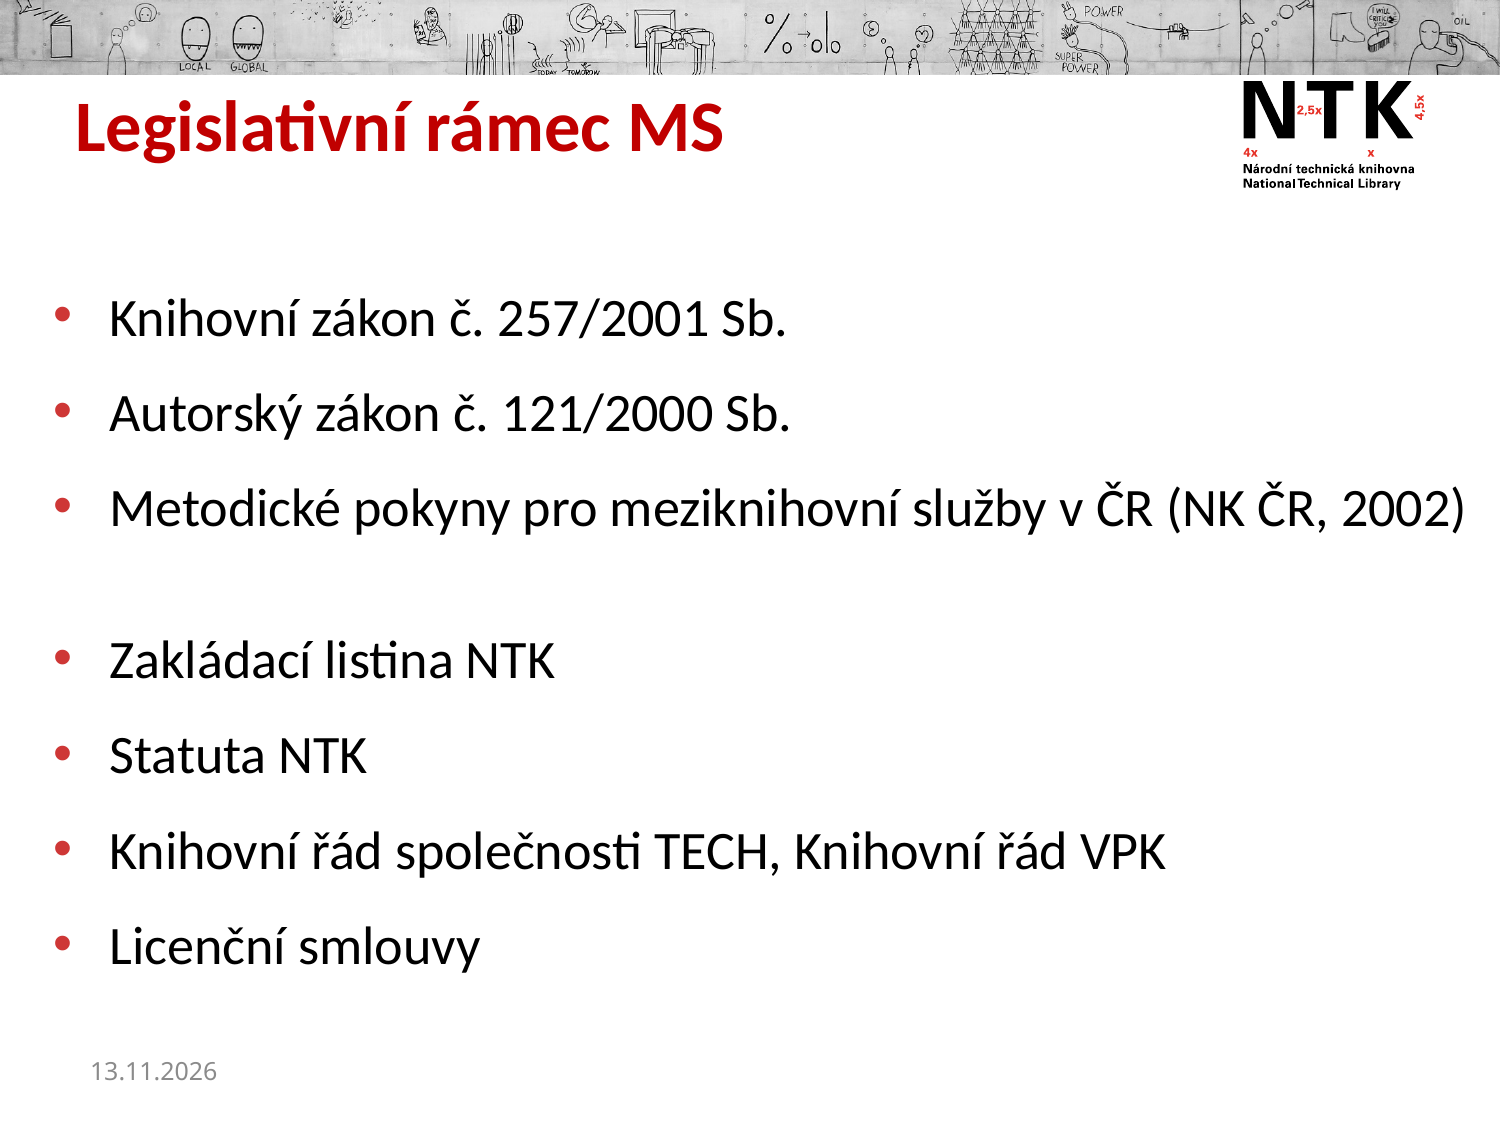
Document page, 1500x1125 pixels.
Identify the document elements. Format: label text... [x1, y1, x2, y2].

picture [1243, 80, 1426, 191]
title Legislativní rámec MS [75, 83, 1425, 237]
list Knihovní zákon č. 257/2001 Sb. Autorský zákon č. 121/2000 Sb. Metodické pokyny pro meziknihovní služby v ČR (NK ČR, 2002) Zakládací listina NTK Statuta NTK Knihovní řád společnosti TECH, Knihovní řád VPK Licenční smlouvy [53, 262, 1483, 1005]
picture [0, 0, 1500, 75]
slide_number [75, 1042, 425, 1103]
